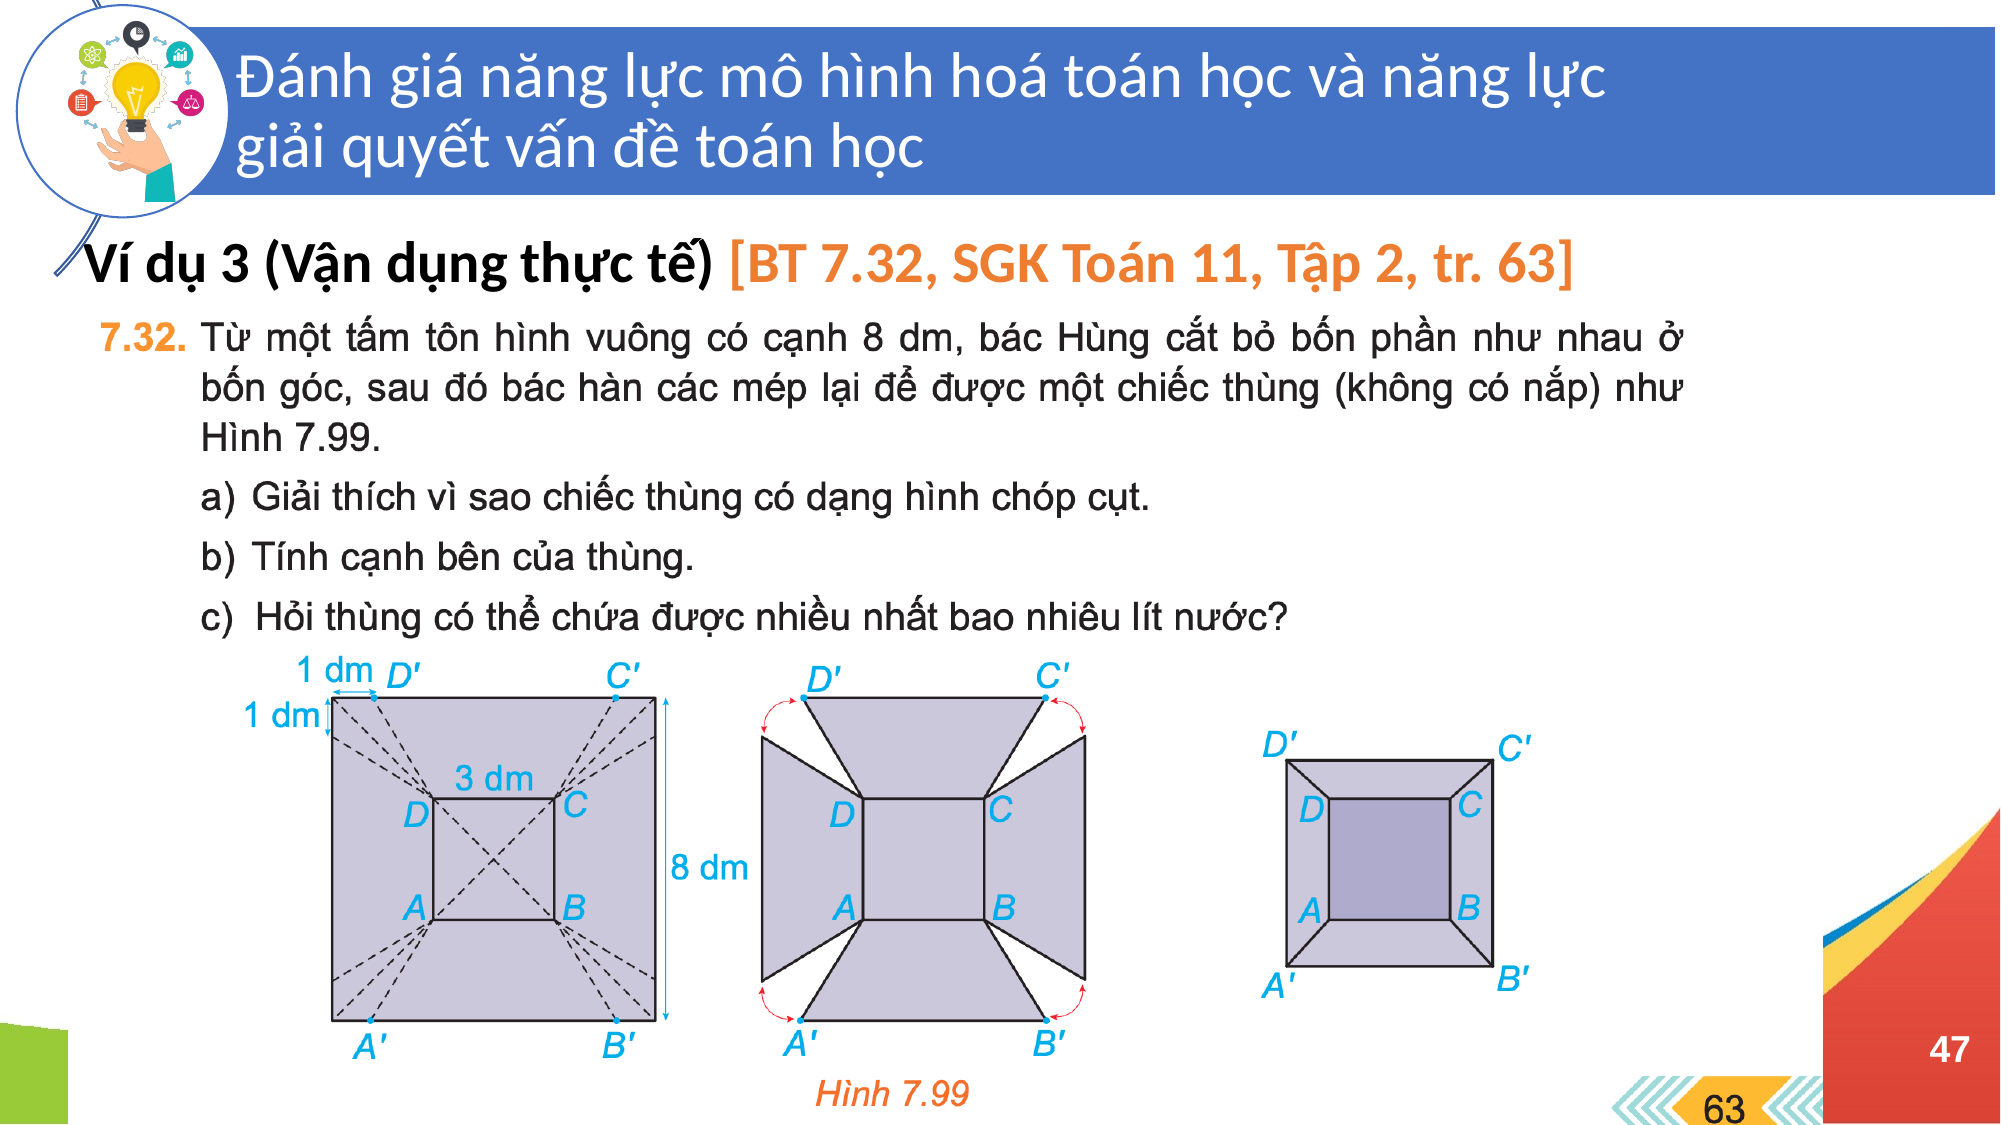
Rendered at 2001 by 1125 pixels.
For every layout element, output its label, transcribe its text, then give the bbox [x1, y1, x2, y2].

list Ví dụ 3 (Vận dụng thực tế) [BT 7.32, SGK Toán 11, Tập 2, tr. 63] [68, 284, 1957, 1106]
picture [0, 0, 2001, 1125]
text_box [28, 0, 1985, 284]
picture [1957, 1040, 1964, 1052]
picture [68, 21, 204, 202]
